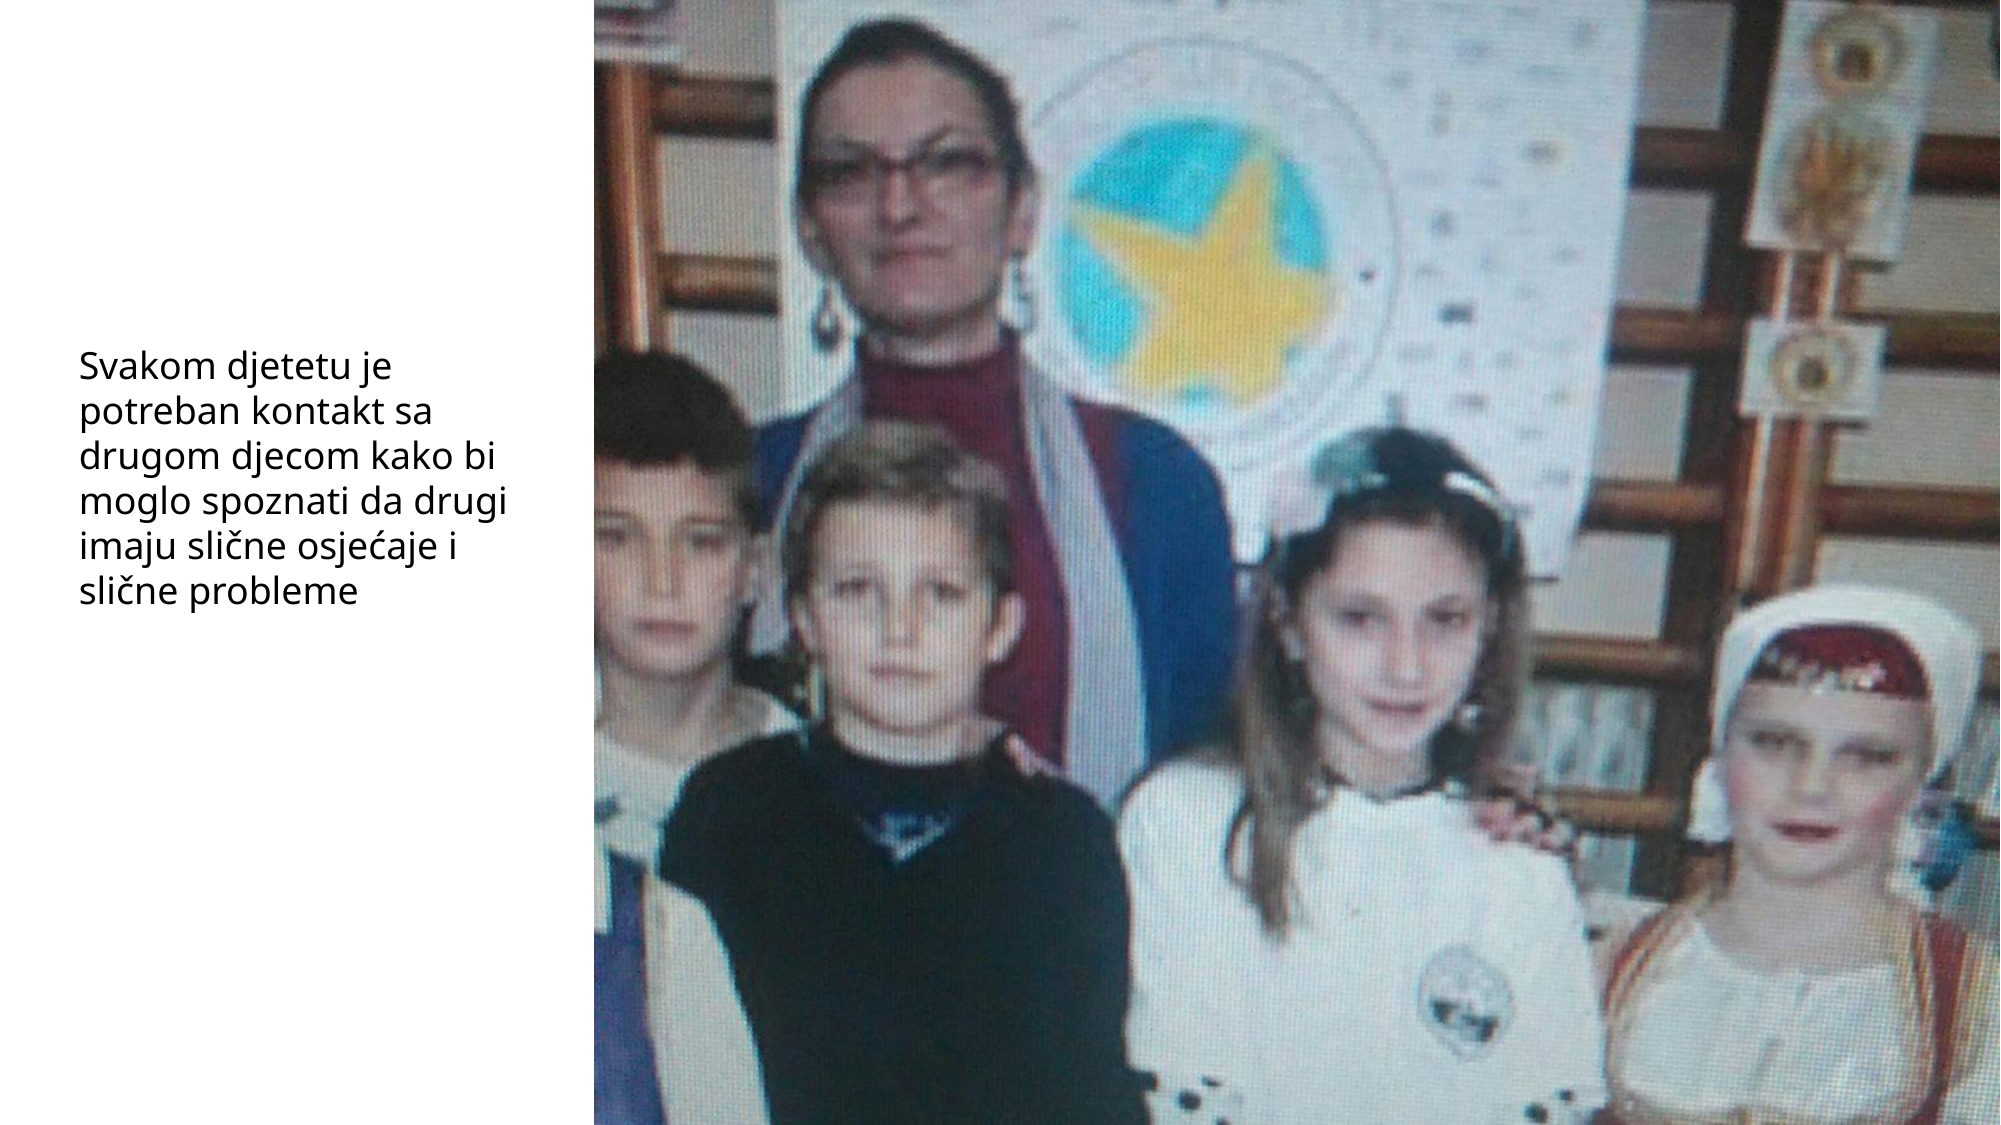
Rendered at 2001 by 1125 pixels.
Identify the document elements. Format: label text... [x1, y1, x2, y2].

picture [594, 0, 2000, 1125]
text_box Svakom djetetu je potreban kontakt sa drugom djecom kako bi moglo spoznati da drugi imaju slične osjećaje i slične probleme [63, 334, 529, 620]
